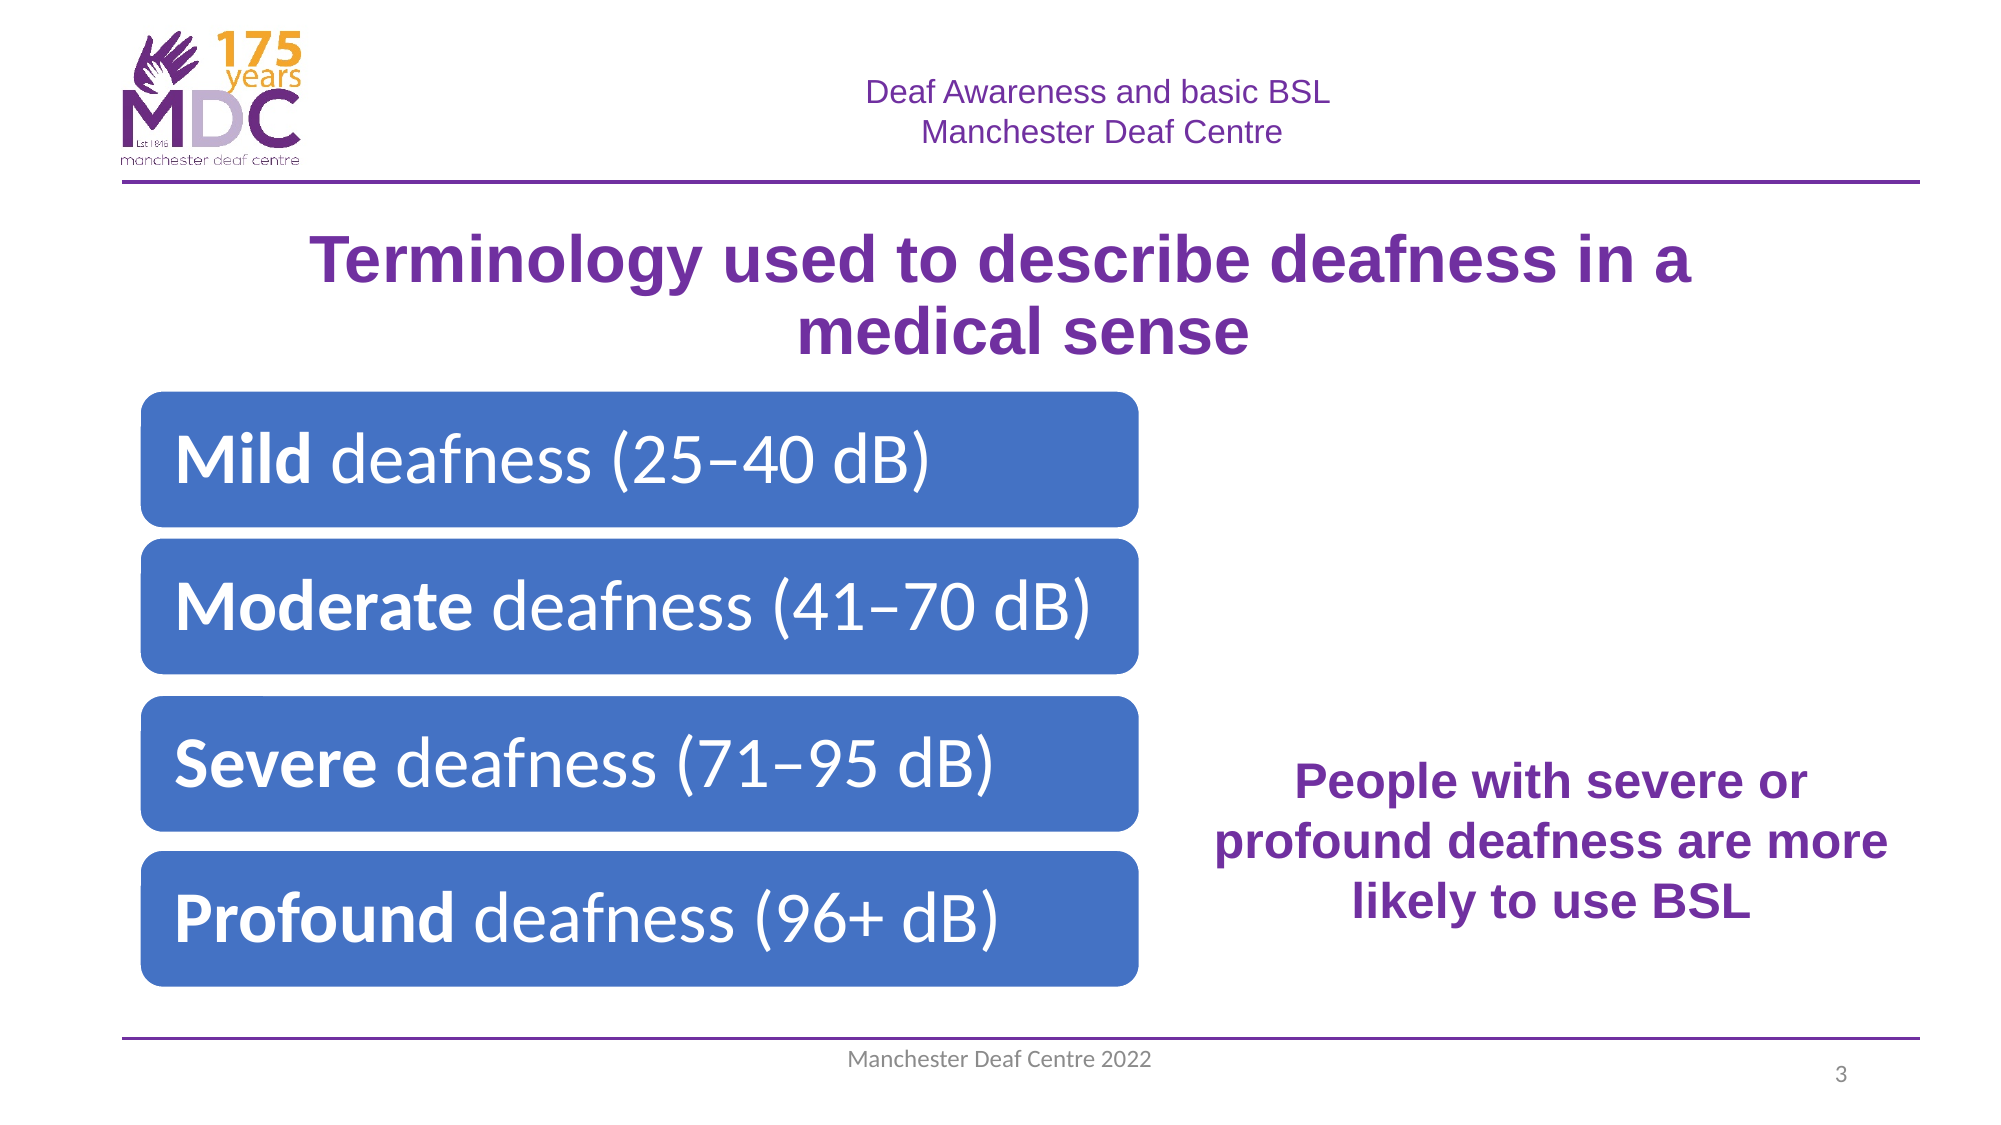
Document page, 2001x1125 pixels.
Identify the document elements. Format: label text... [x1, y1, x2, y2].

slide_number 3 [1412, 1042, 1863, 1103]
text_box [139, 321, 1863, 614]
text_box People with severe or profound deafness are more likely to use BSL [1181, 698, 1922, 979]
text_box Deaf Awareness and basic BSL Manchester Deaf Centre [316, 62, 1905, 158]
picture [121, 14, 316, 165]
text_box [139, 382, 1140, 998]
footer Manchester Deaf Centre 2022 [662, 1042, 1338, 1103]
text_box Terminology used to describe deafness in a medical sense [172, 217, 1830, 321]
